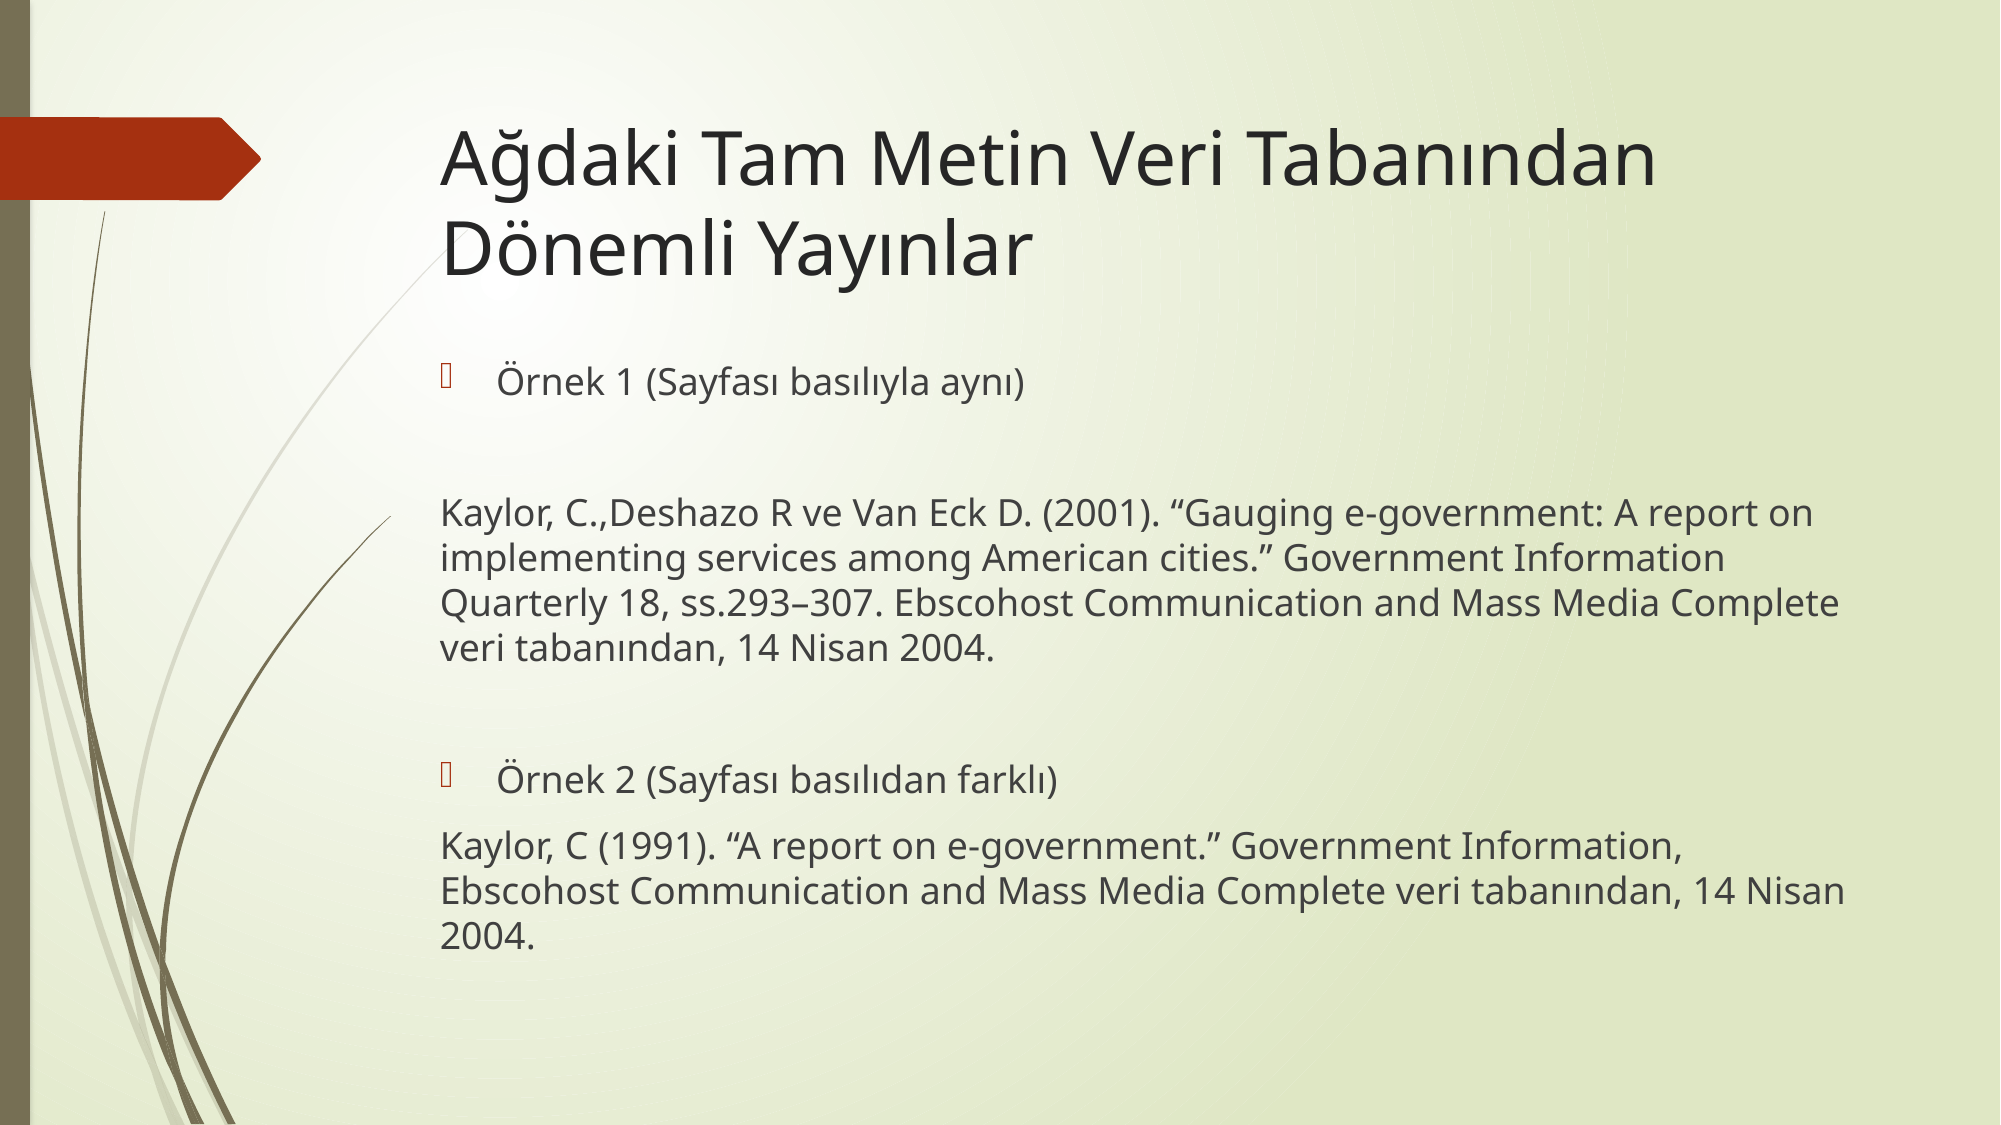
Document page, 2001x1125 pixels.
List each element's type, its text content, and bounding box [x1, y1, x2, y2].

title Ağdaki Tam Metin Veri Tabanından Dönemli Yayınlar [425, 102, 1888, 313]
list Örnek 1 (Sayfası basılıyla aynı) Kaylor, C.,Deshazo R ve Van Eck D. (2001). “Gauging e-government: A report on implementing services among American cities.” Government Information Quarterly 18, ss.293–307. Ebscohost Communication and Mass Media Complete veri tabanından, 14 Nisan 2004. Örnek 2 (Sayfası basılıdan farklı) Kaylor, C (1991). “A report on e-government.” Government Information, Ebscohost Communication and Mass Media Complete veri tabanından, 14 Nisan 2004. [424, 350, 1888, 970]
